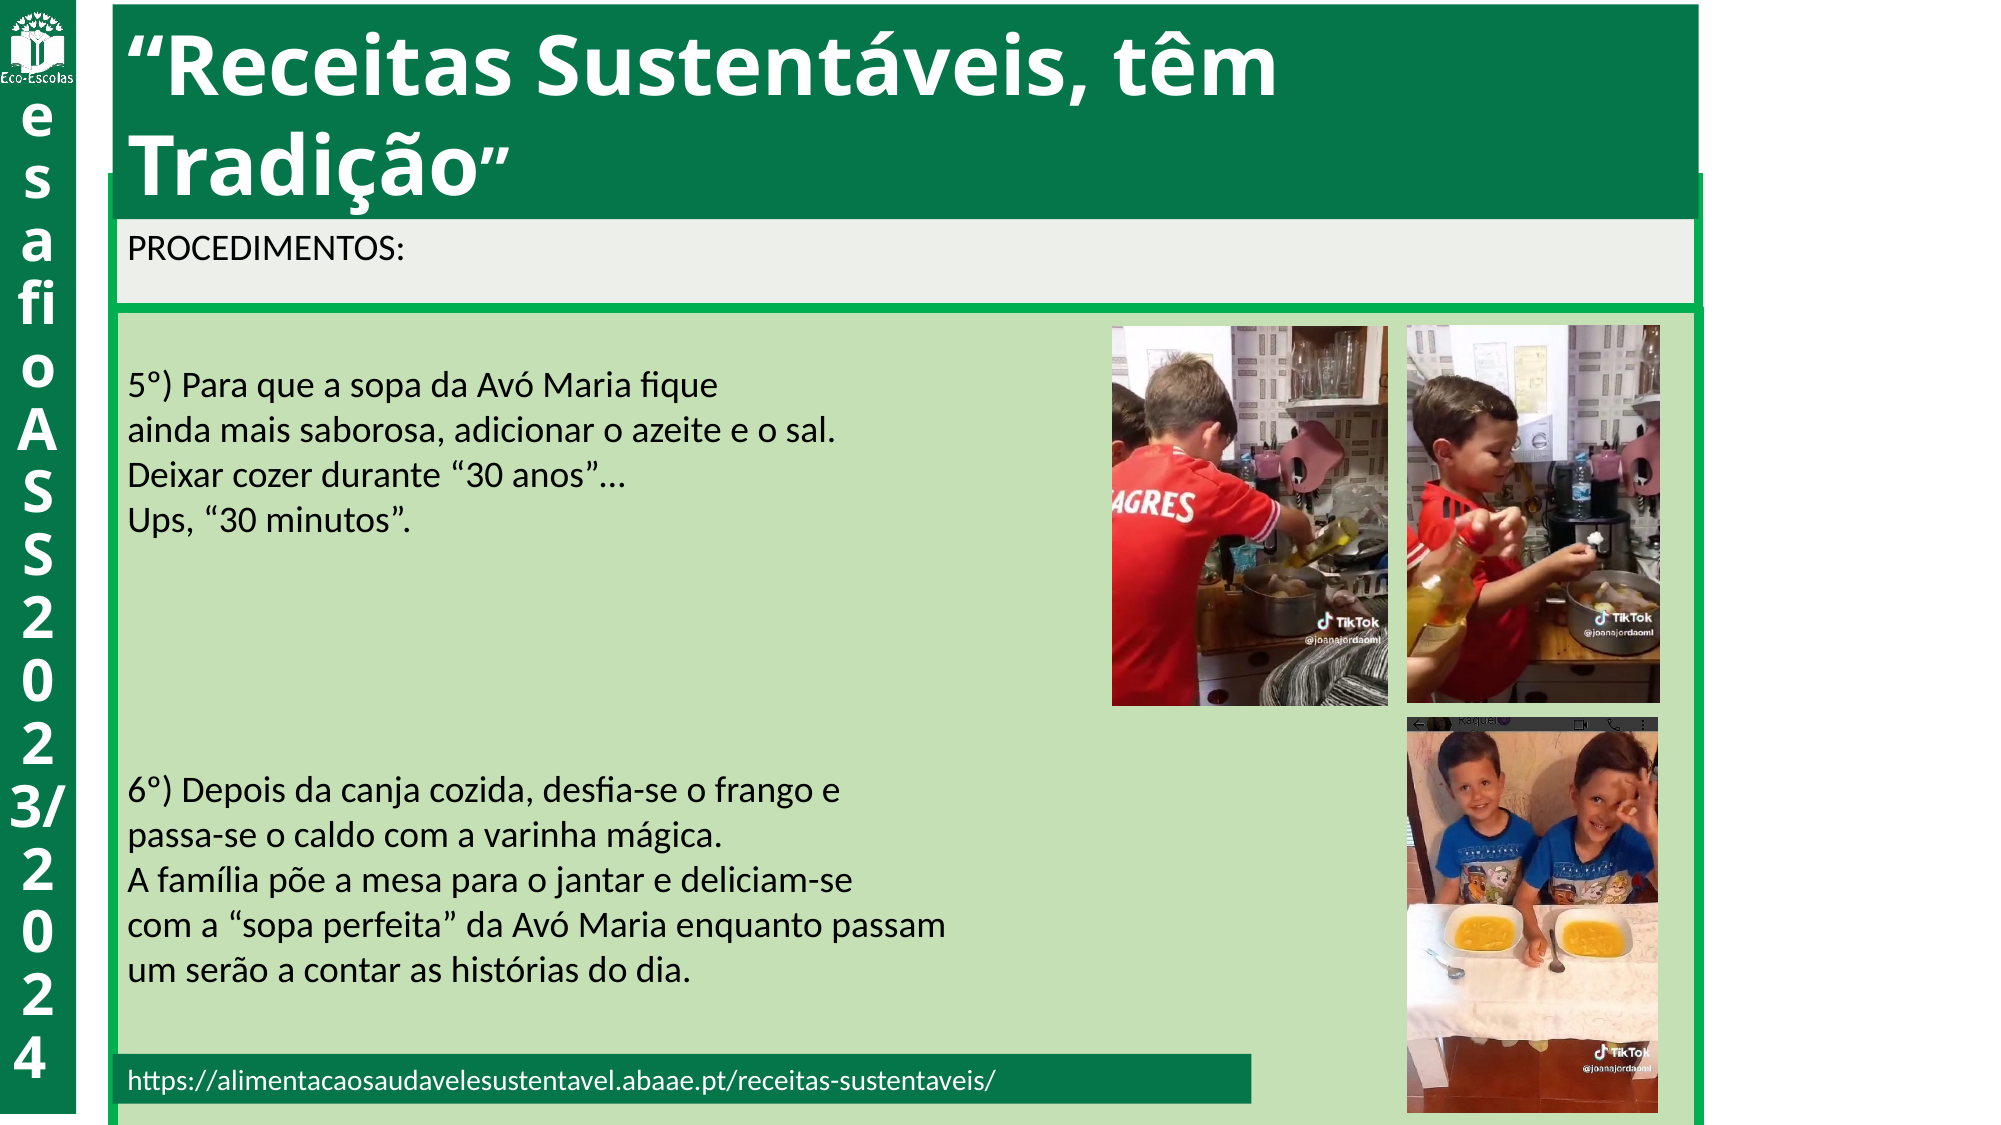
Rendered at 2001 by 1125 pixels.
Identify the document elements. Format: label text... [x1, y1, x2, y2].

text_box 5º) Para que a sopa da Avó Maria fique ainda mais saborosa, adicionar o azeite e o sal. Deixar cozer durante “30 anos”… Ups, “30 minutos”. 6º) Depois da canja cozida, desfia-se o frango e passa-se o caldo com a varinha mágica. A família põe a mesa para o jantar e deliciam-se com a “sopa perfeita” da Avó Maria enquanto passam um serão a contar as histórias do dia. [112, 308, 1699, 1125]
text_box https://alimentacaosaudavelesustentavel.abaae.pt/receitas-sustentaveis/ [112, 1053, 1252, 1104]
picture [1407, 325, 1660, 704]
title Desafio ASS 2023/2024 [0, 0, 77, 1114]
picture [1112, 326, 1388, 706]
text_box PROCEDIMENTOS: [112, 176, 1700, 314]
text_box “Receitas Sustentáveis, têm Tradição” [112, 4, 1699, 220]
picture [1, 11, 73, 83]
picture [1407, 717, 1658, 1113]
